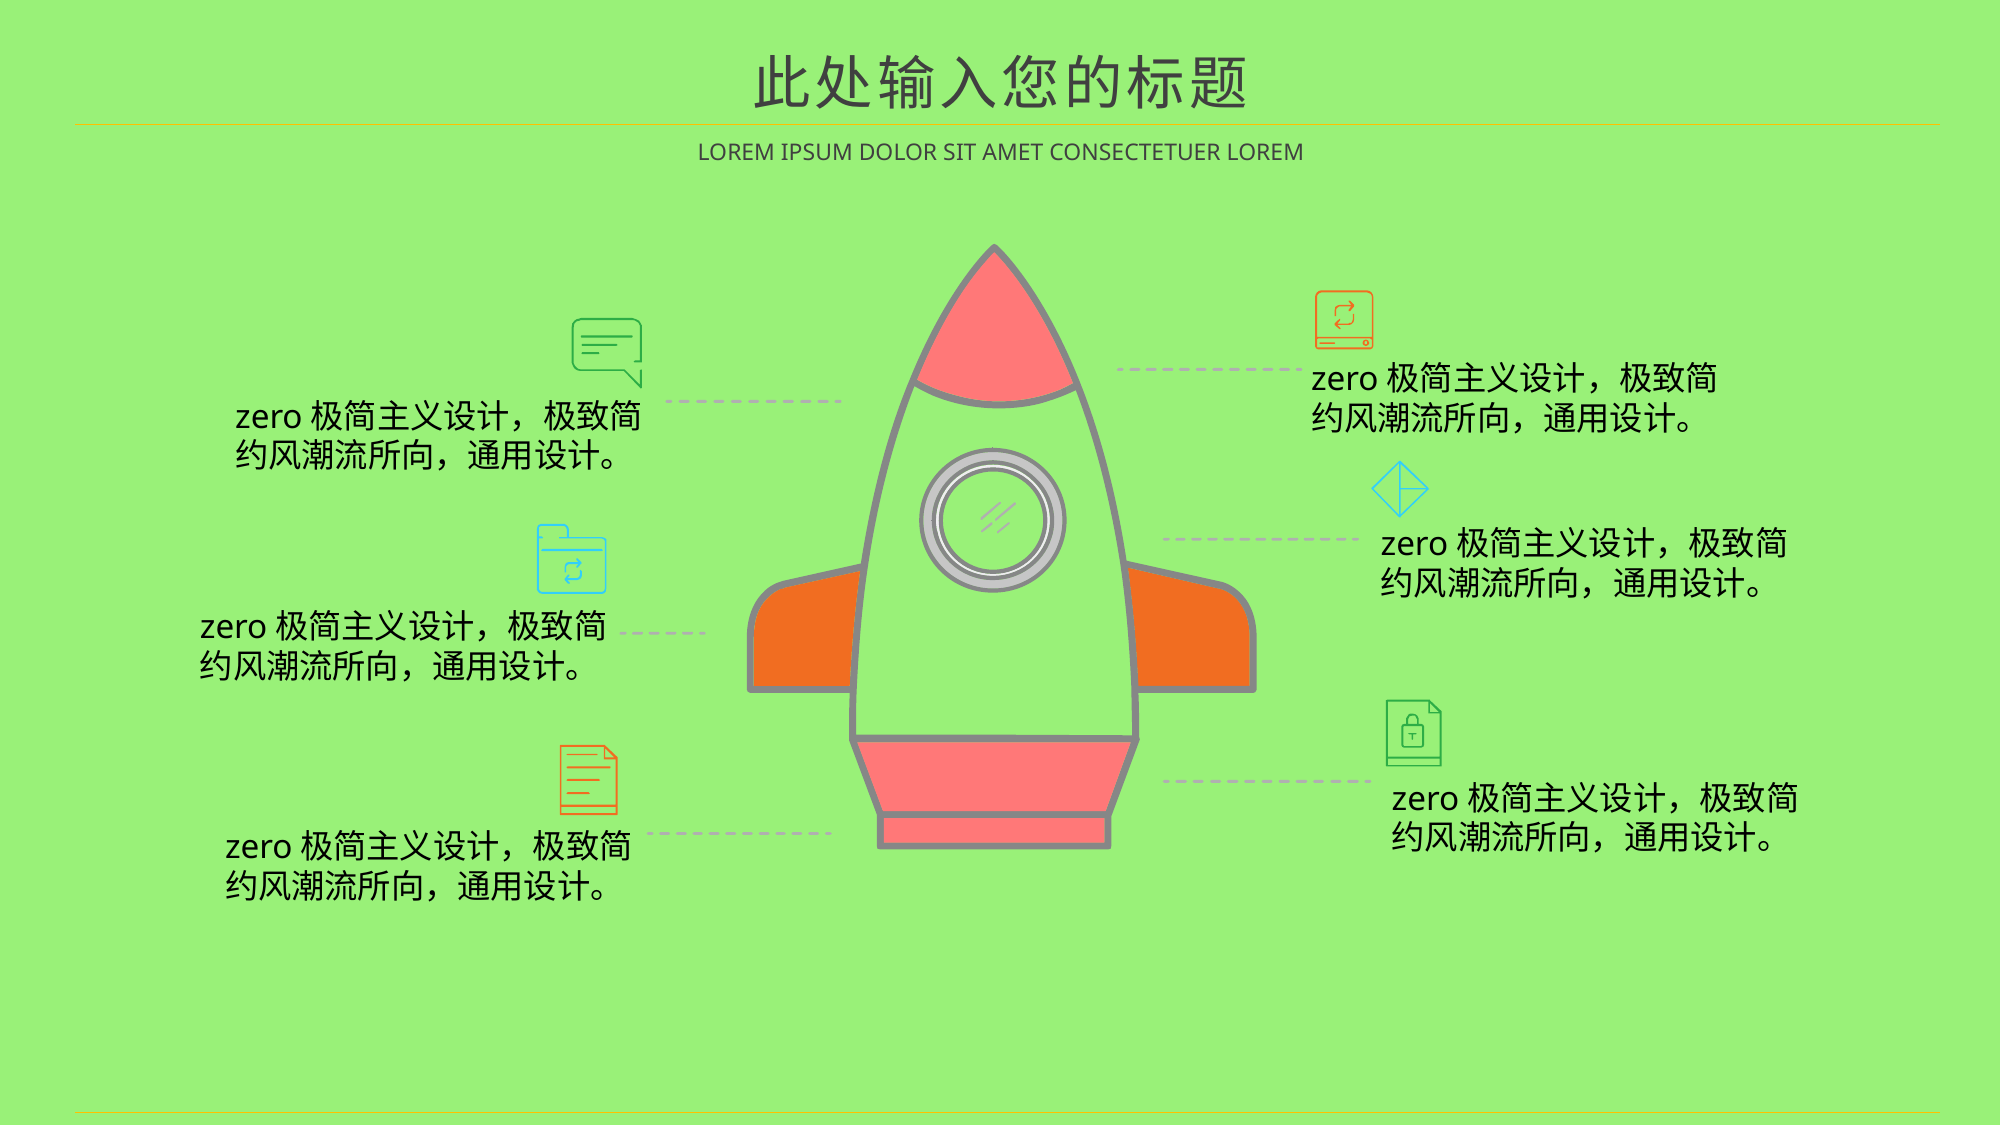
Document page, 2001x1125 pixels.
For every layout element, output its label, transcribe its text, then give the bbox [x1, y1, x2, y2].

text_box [536, 523, 607, 594]
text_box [619, 631, 706, 635]
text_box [746, 243, 1257, 850]
text_box 此处输入您的标题 [669, 39, 1331, 124]
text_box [571, 317, 642, 389]
text_box zero极简主义设计，极致简约风潮流所向，通用设计。 [184, 598, 641, 693]
text_box zero极简主义设计，极致简约风潮流所向，通用设计。 [210, 818, 666, 913]
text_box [559, 744, 618, 816]
text_box zero极简主义设计，极致简约风潮流所向，通用设计。 [1365, 515, 1821, 610]
text_box zero极简主义设计，极致简约风潮流所向，通用设计。 [1296, 349, 1752, 445]
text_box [1162, 537, 1359, 541]
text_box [1385, 699, 1442, 767]
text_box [665, 399, 842, 403]
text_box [1162, 779, 1372, 783]
text_box zero极简主义设计，极致简约风潮流所向，通用设计。 [220, 387, 676, 482]
text_box [1371, 460, 1430, 515]
text_box zero极简主义设计，极致简约风潮流所向，通用设计。 [1376, 769, 1832, 864]
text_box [1315, 290, 1374, 350]
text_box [1116, 367, 1303, 371]
text_box LOREM IPSUM DOLOR SIT AMET CONSECTETUER LOREM [660, 130, 1342, 173]
